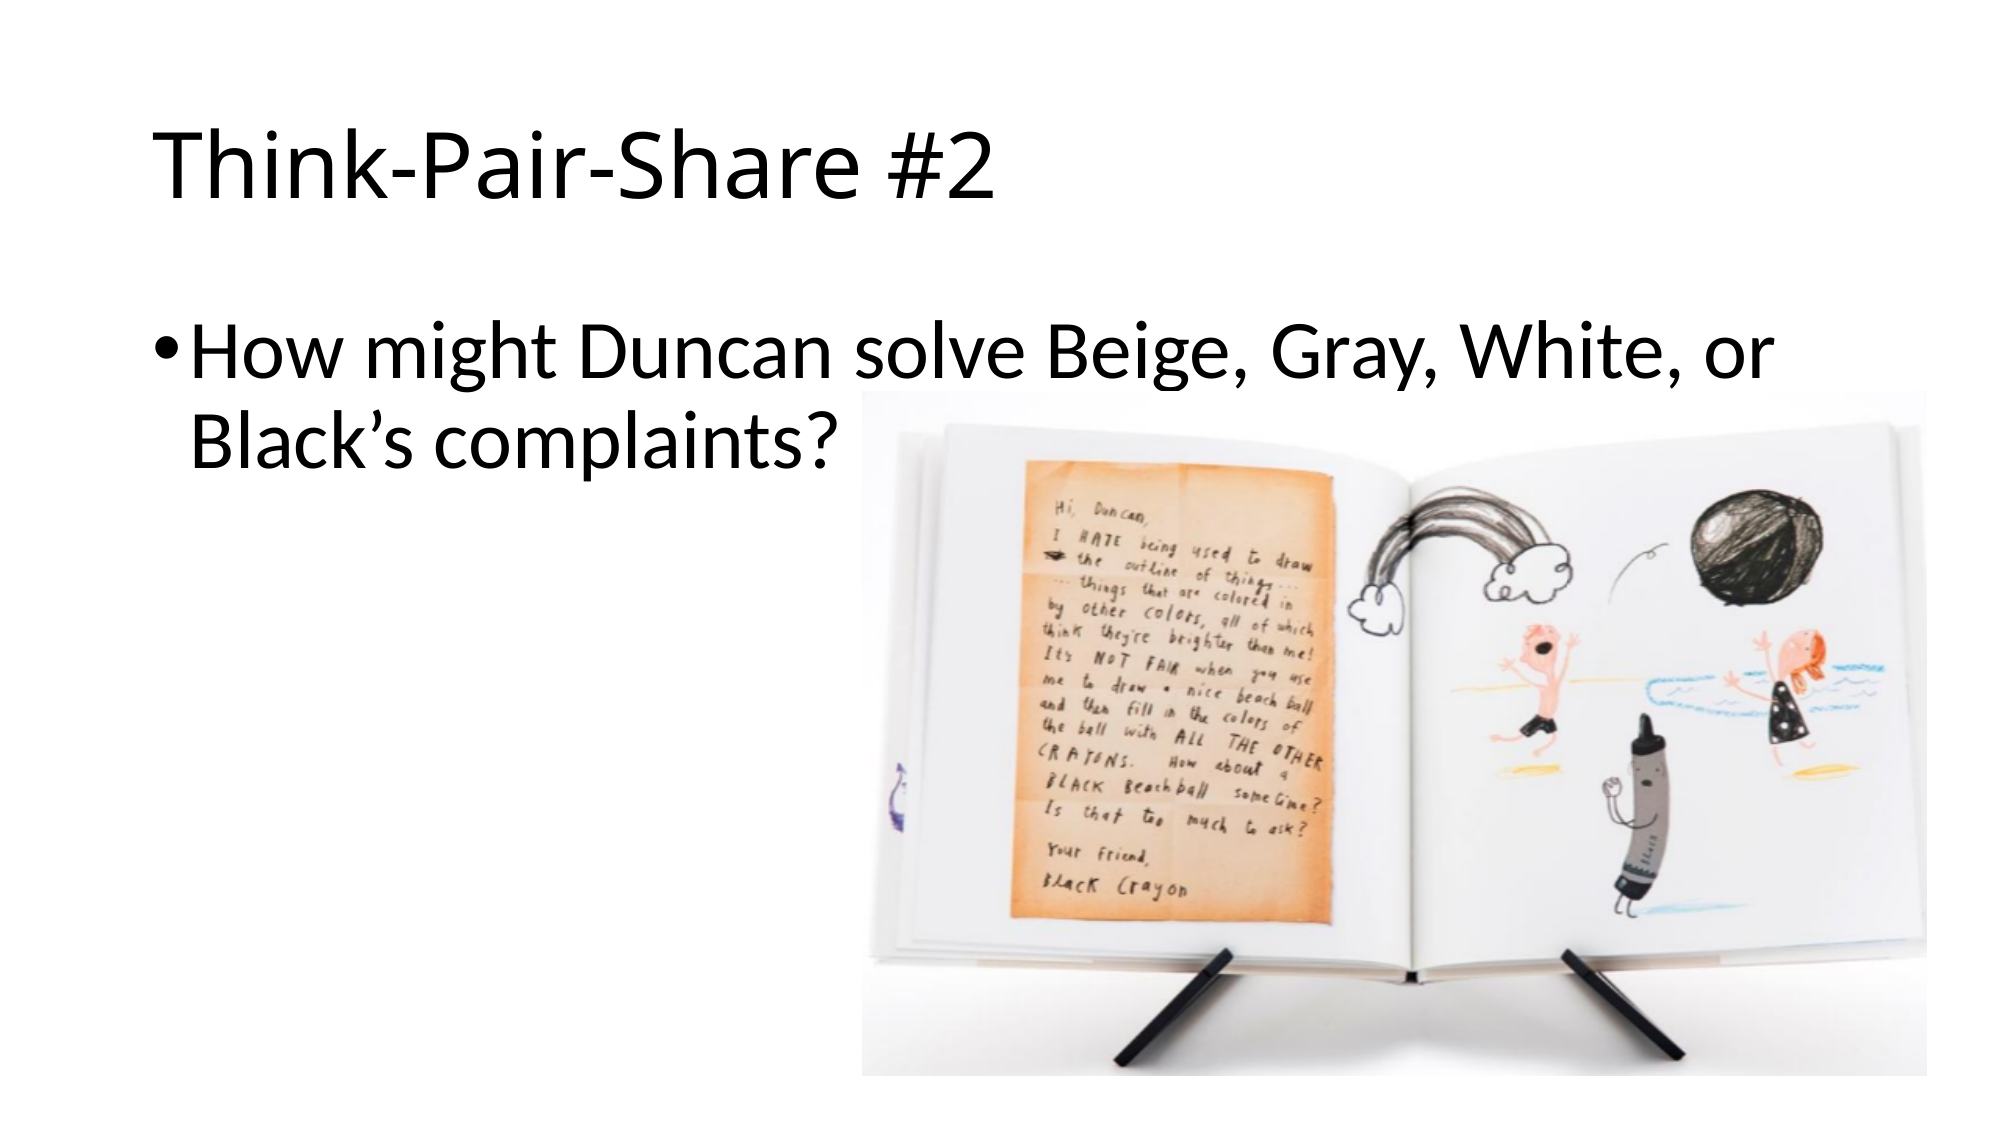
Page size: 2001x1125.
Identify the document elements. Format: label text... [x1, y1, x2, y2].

list How might Duncan solve Beige, Gray, White, or Black’s complaints? [137, 299, 1863, 1014]
title Think-Pair-Share #2 [137, 59, 1863, 278]
picture [862, 391, 1927, 1076]
